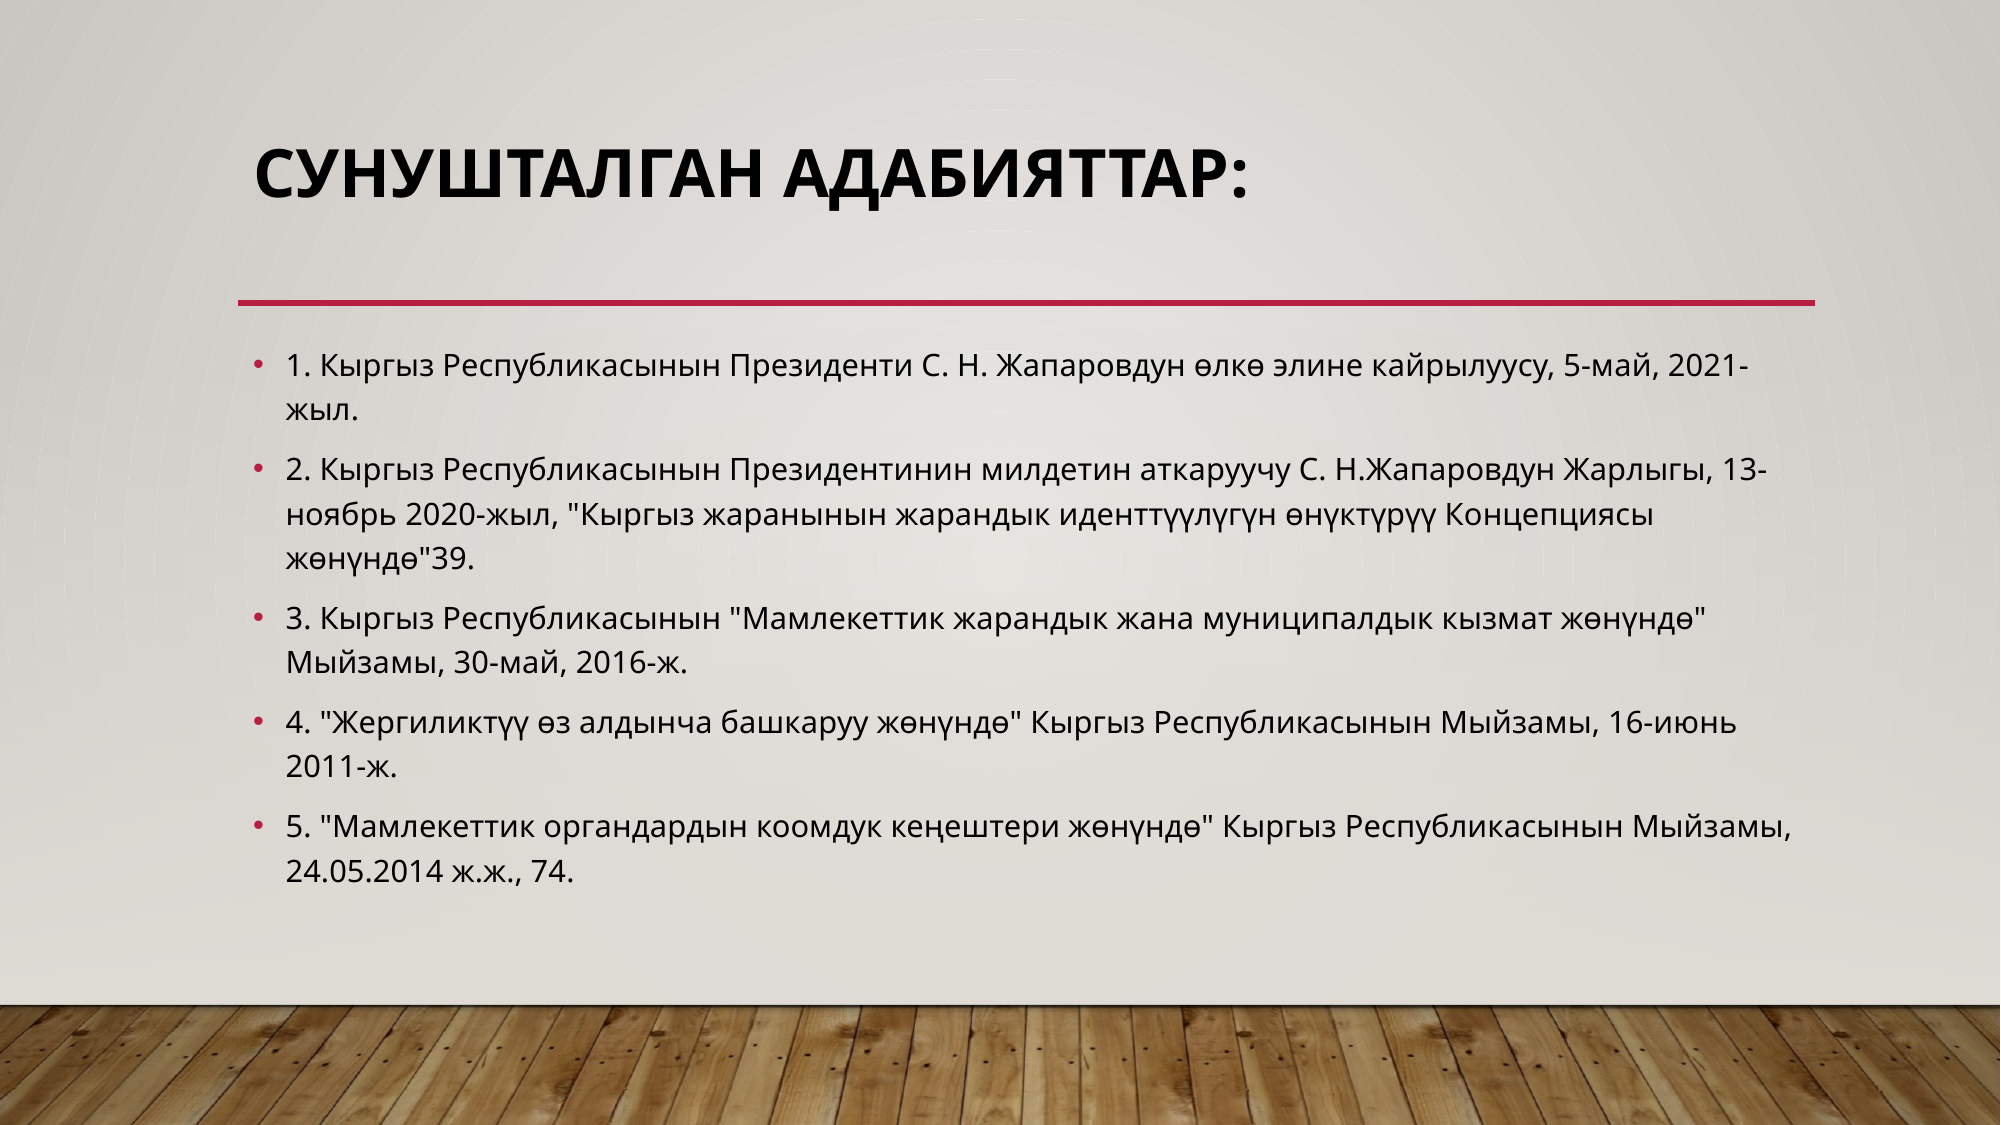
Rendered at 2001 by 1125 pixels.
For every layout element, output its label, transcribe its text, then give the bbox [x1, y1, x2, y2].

list 1. Кыргыз Республикасынын Президенти С. Н. Жапаровдун өлкө элине кайрылуусу, 5-май, 2021-жыл. 2. Кыргыз Республикасынын Президентинин милдетин аткаруучу С. Н.Жапаровдун Жарлыгы, 13-ноябрь 2020-жыл, "Кыргыз жаранынын жарандык иденттүүлүгүн өнүктүрүү Концепциясы жөнүндө"39. 3. Кыргыз Республикасынын "Мамлекеттик жарандык жана муниципалдык кызмат жөнүндө" Мыйзамы, 30-май, 2016-ж. 4. "Жергиликтүү өз алдынча башкаруу жөнүндө" Кыргыз Республикасынын Мыйзамы, 16-июнь 2011-ж. 5. "Мамлекеттик органдардын коомдук кеңештери жөнүндө" Кыргыз Республикасынын Мыйзамы, 24.05.2014 ж.ж., 74. [238, 330, 1814, 897]
title Сунушталган адабияттар: [238, 131, 1814, 305]
picture [0, 1005, 2000, 1125]
